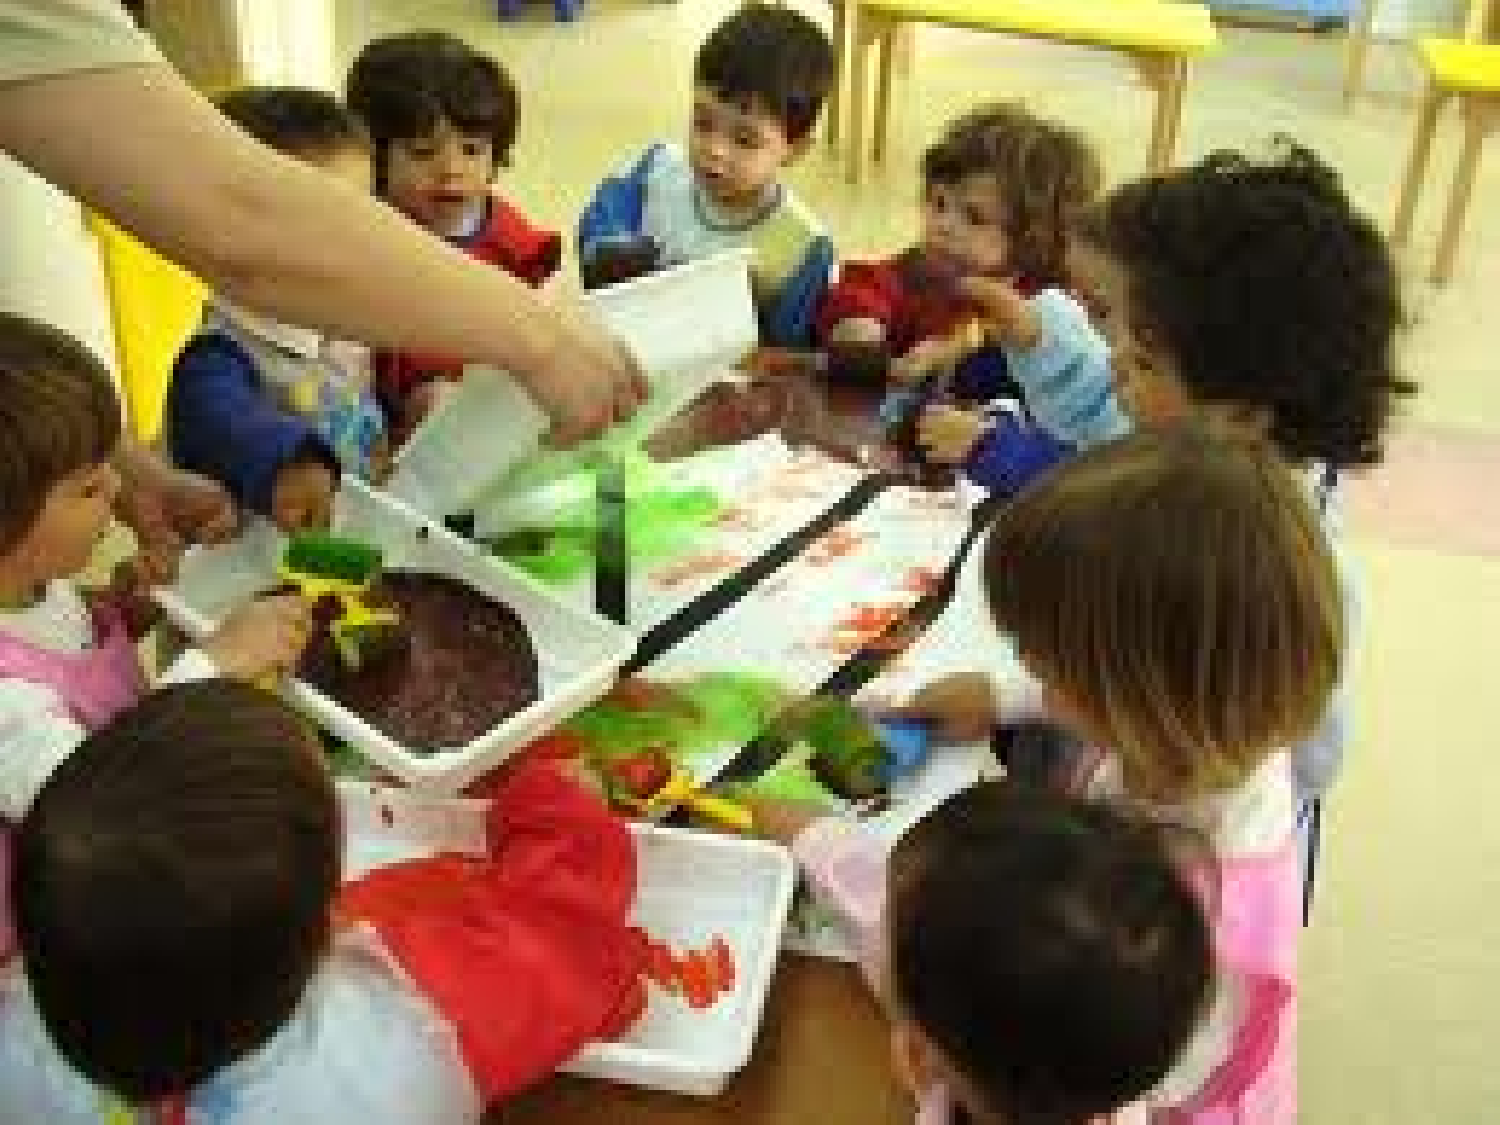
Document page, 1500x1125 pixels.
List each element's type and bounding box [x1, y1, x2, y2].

list [0, 0, 1500, 1125]
